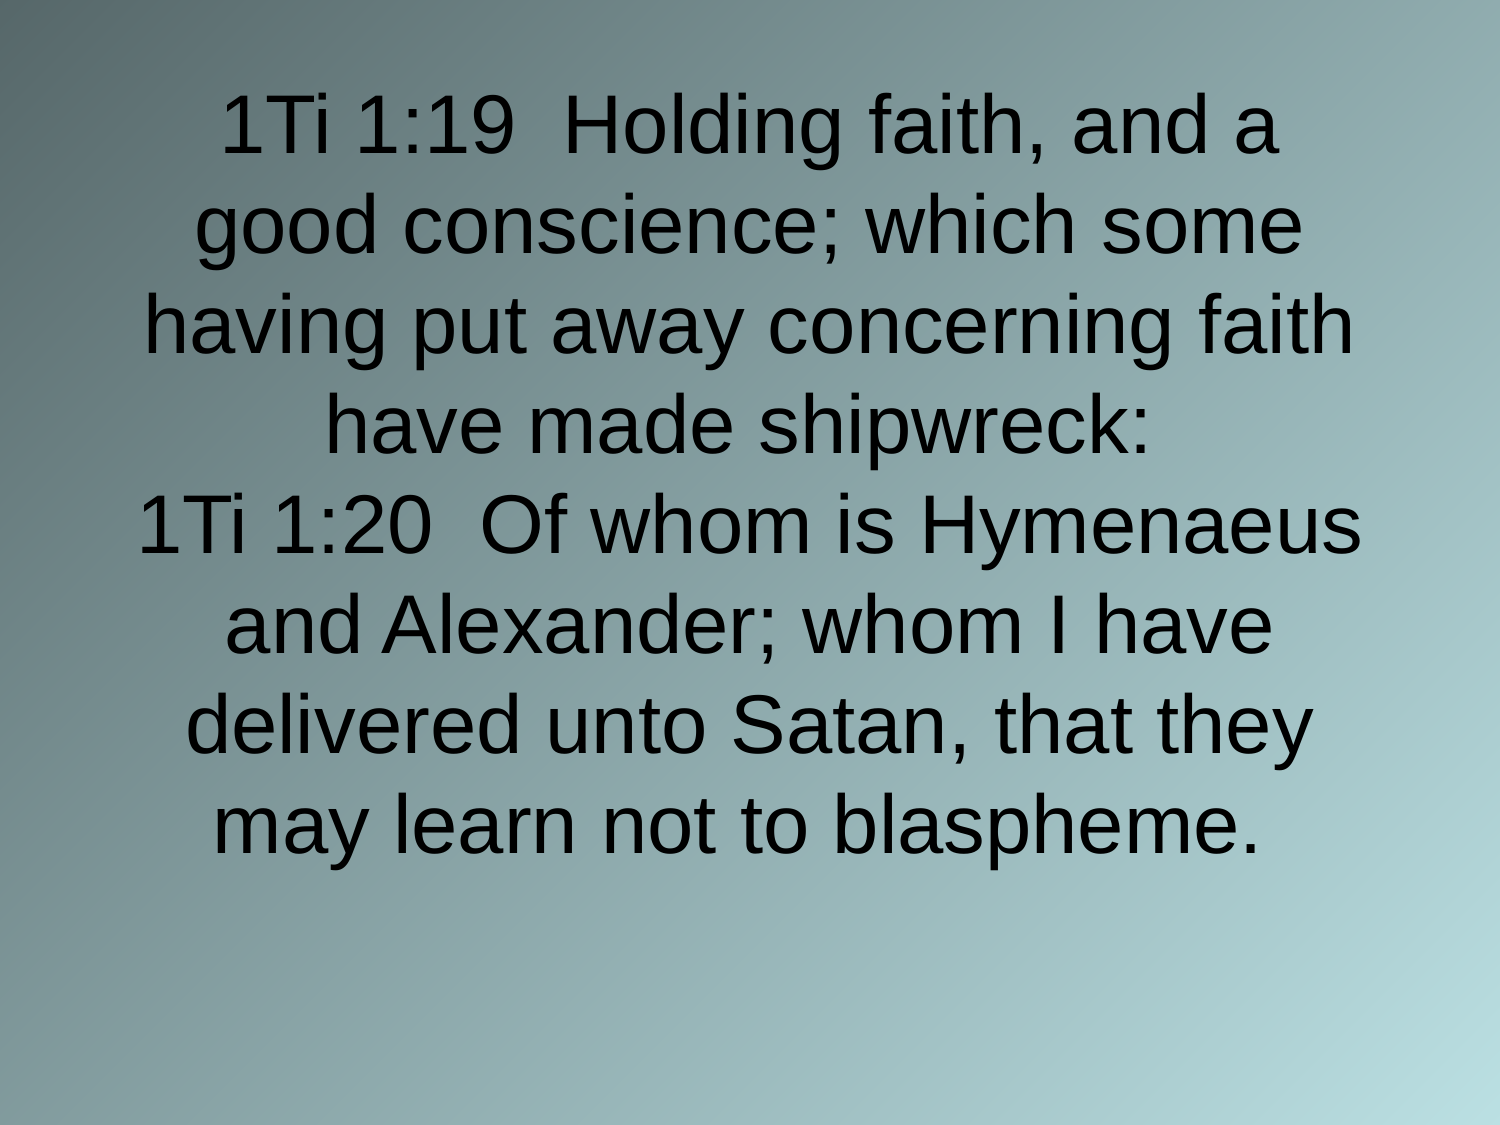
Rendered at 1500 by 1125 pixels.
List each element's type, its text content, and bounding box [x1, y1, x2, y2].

title 1Ti 1:19 Holding faith, and a good conscience; which some having put away concerning faith have made shipwreck: 1Ti 1:20 Of whom is Hymenaeus and Alexander; whom I have delivered unto Satan, that they may learn not to blaspheme. [112, 349, 1388, 591]
